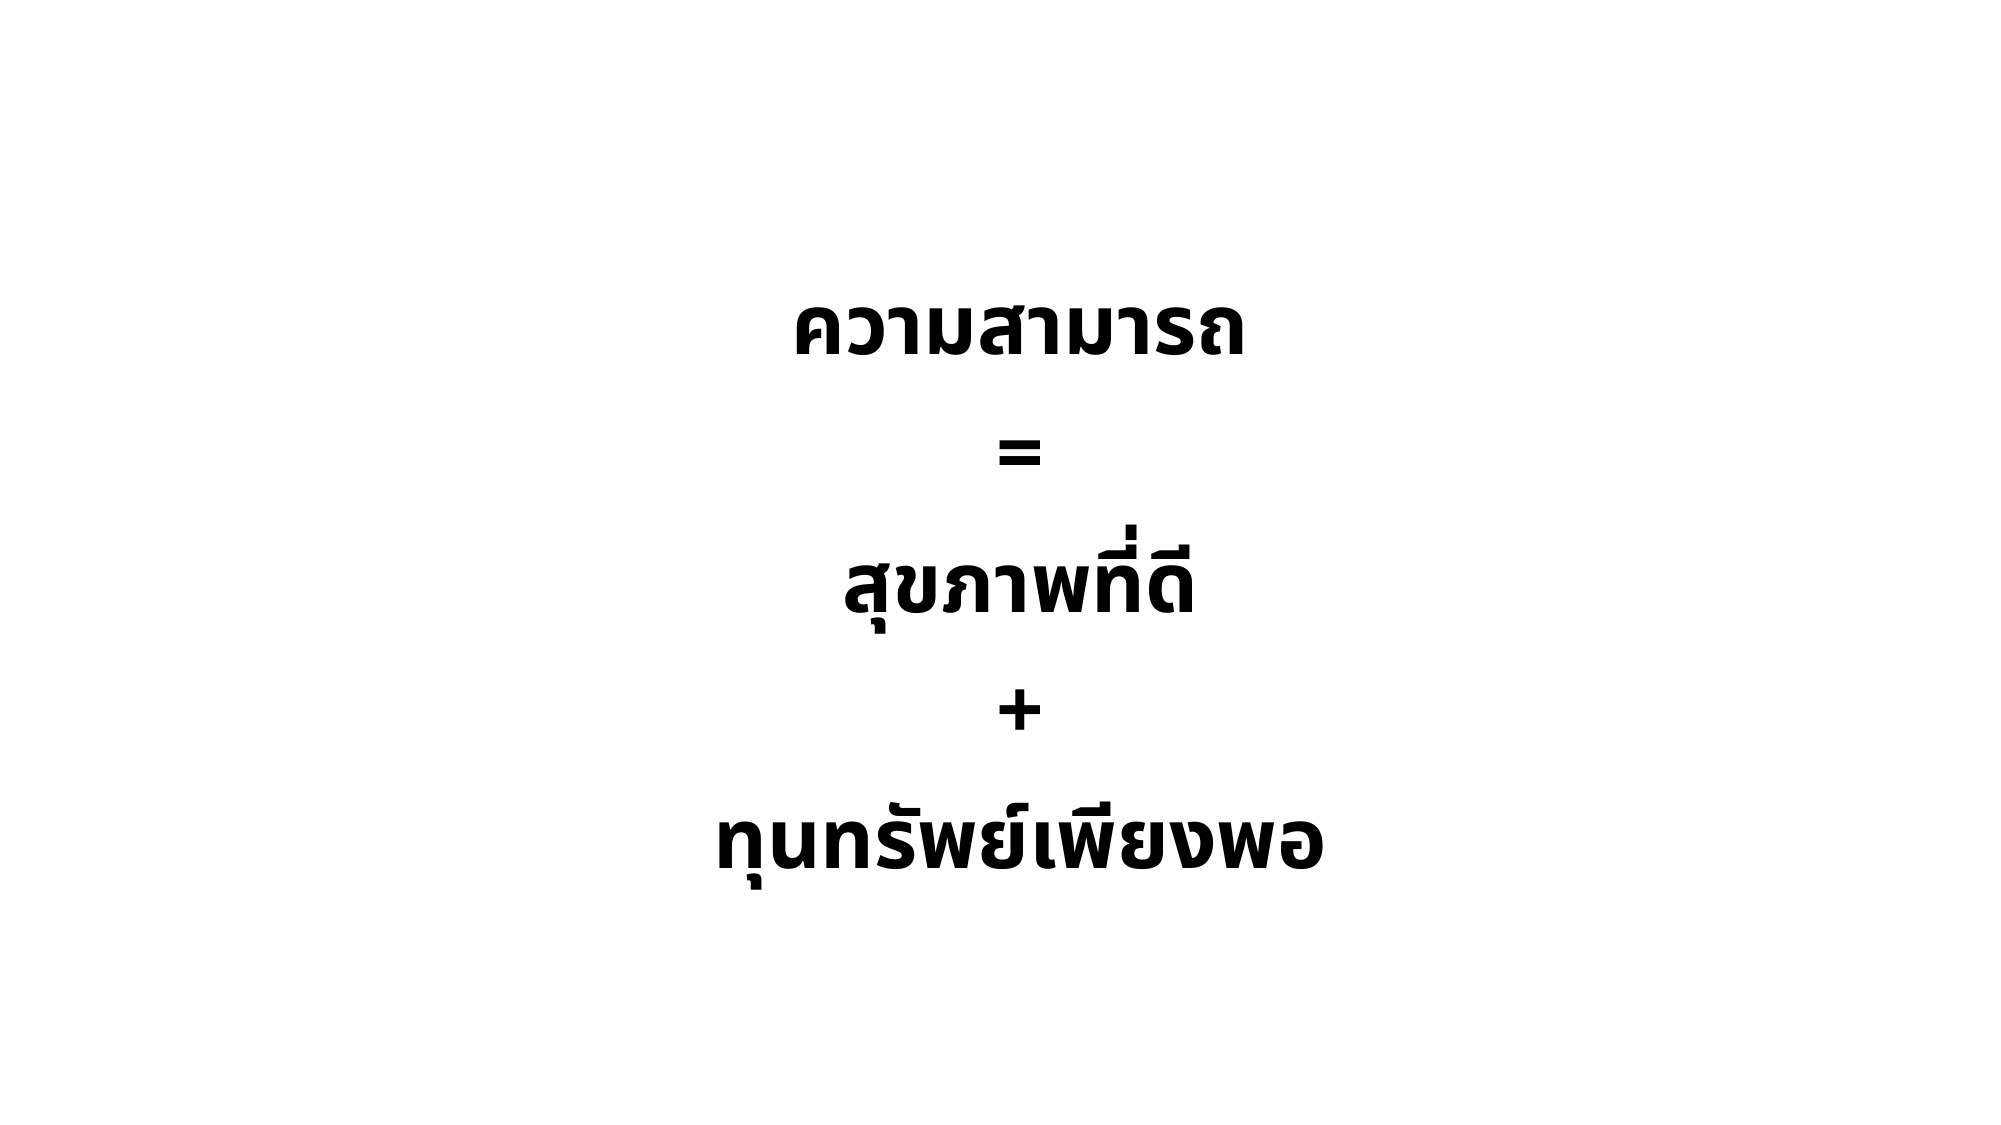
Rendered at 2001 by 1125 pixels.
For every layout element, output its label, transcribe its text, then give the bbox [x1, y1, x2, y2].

list ความสามารถ = สุขภาพที่ดี + ทุนทรัพย์เพียงพอ [176, 125, 1864, 999]
